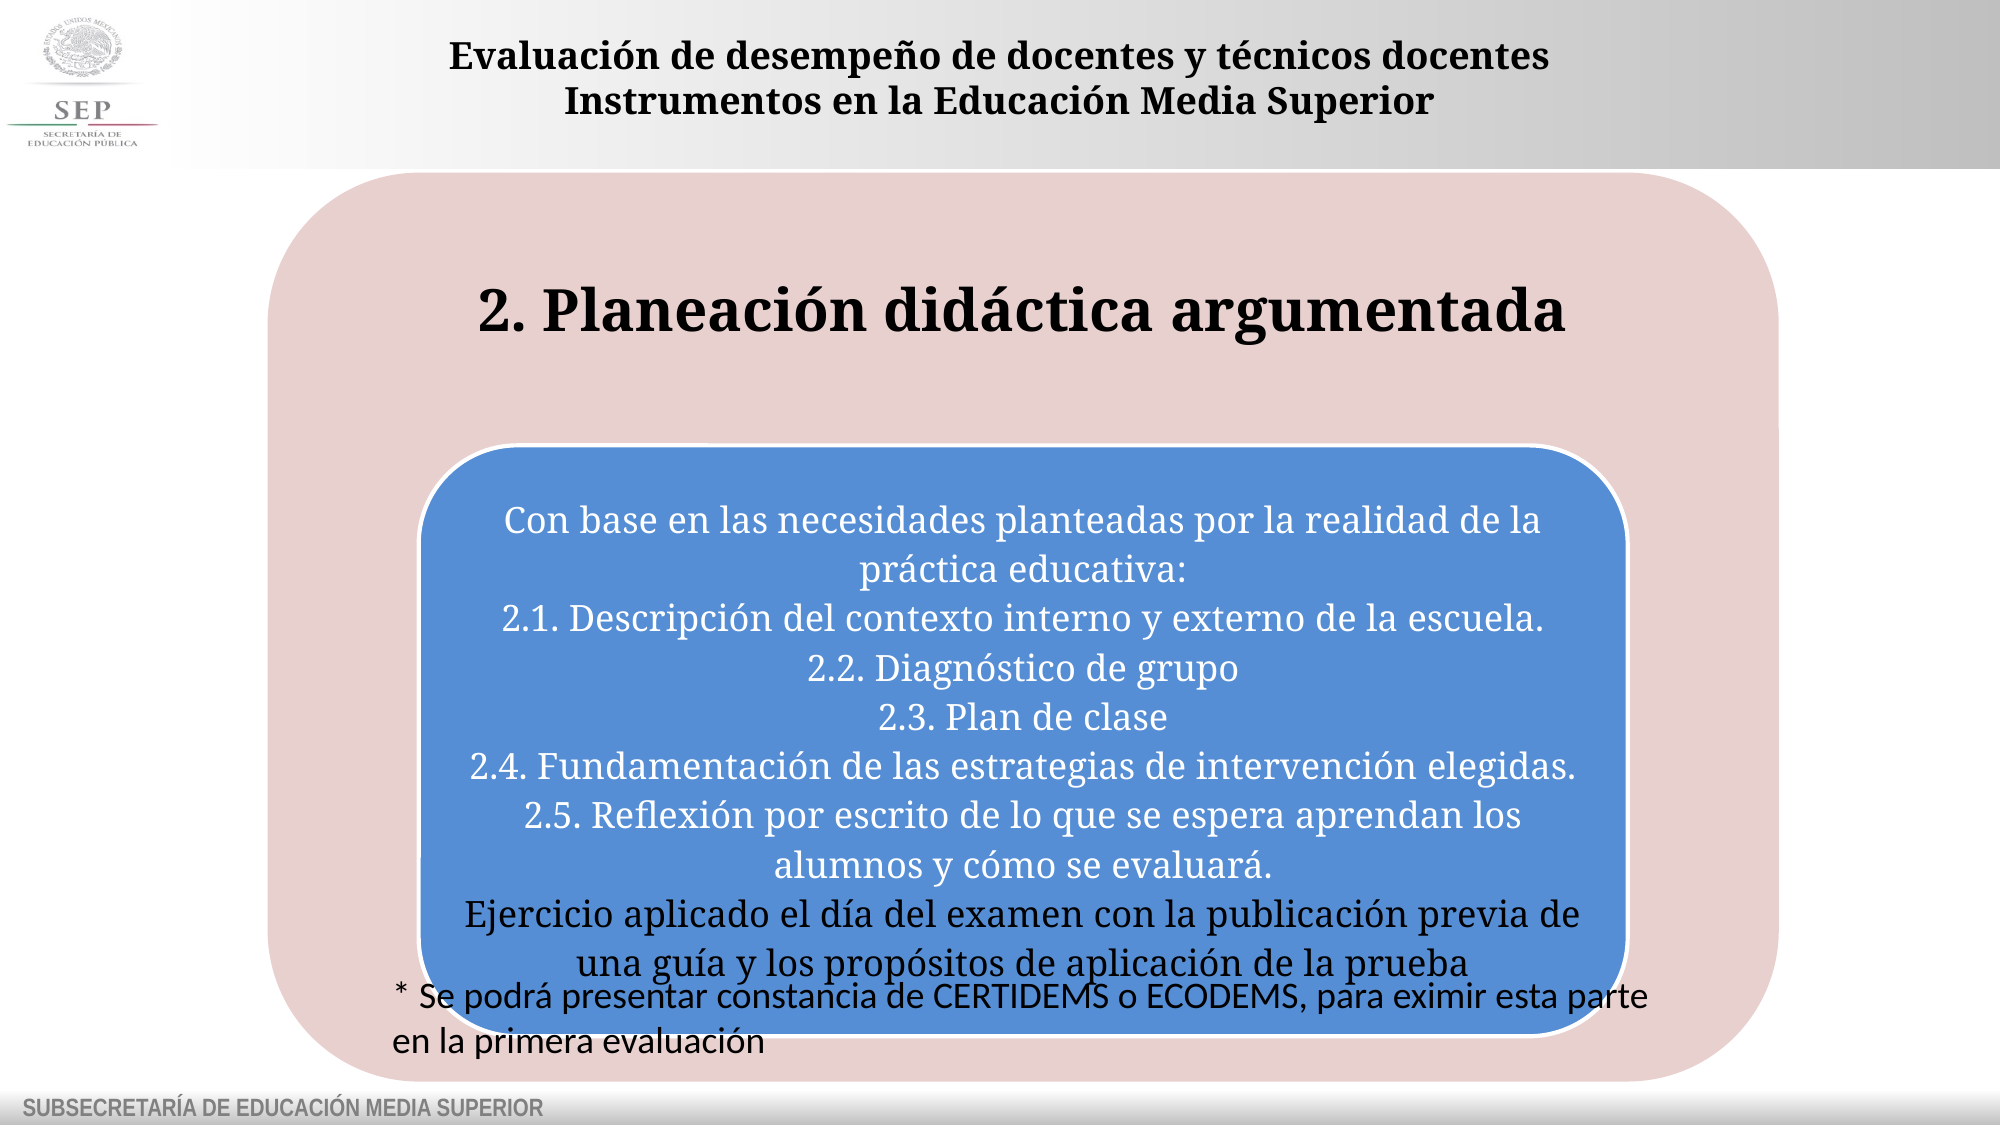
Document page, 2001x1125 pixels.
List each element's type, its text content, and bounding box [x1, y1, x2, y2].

title Evaluación de desempeño de docentes y técnicos docentes Instrumentos en la Educación Media Superior [249, 28, 1751, 126]
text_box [267, 172, 1780, 1082]
picture [0, 0, 171, 169]
